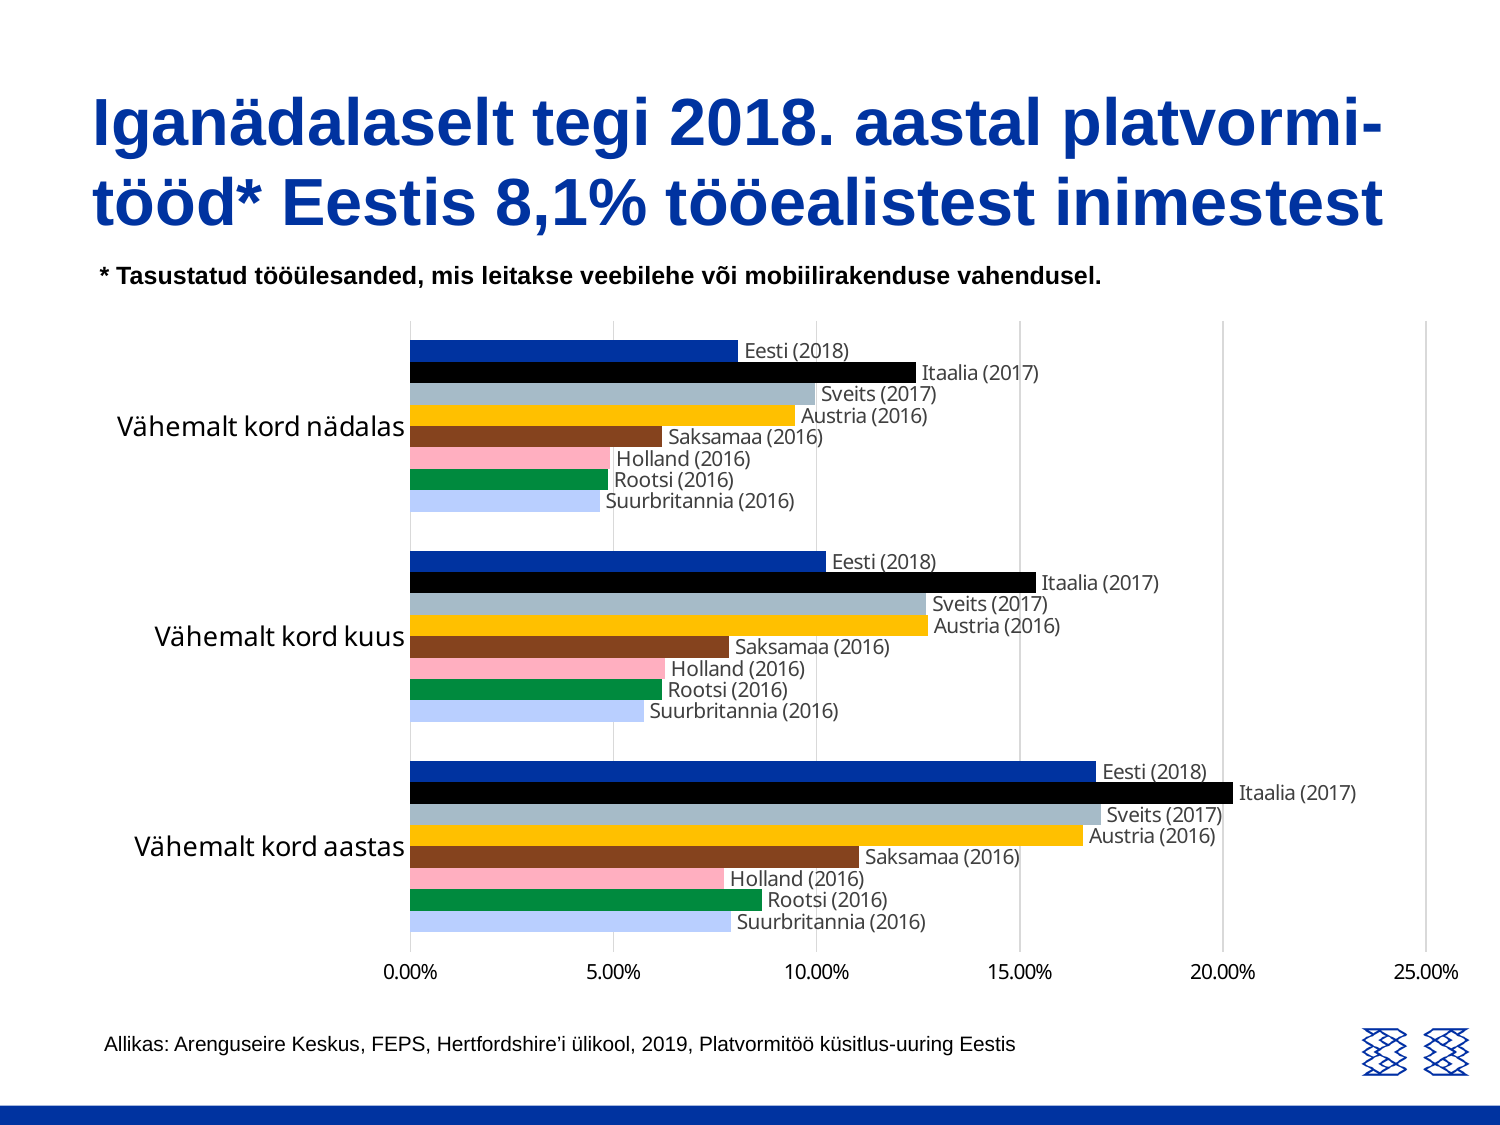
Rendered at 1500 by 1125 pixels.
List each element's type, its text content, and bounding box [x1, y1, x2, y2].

text_box Allikas: Arenguseire Keskus, FEPS, Hertfordshire’i ülikool, 2019, Platvormitöö küsitlus-uuring Eestis [89, 1022, 1259, 1063]
text_box * Tasustatud tööülesanded, mis leitakse veebilehe või mobiilirakenduse vahendusel. [84, 252, 1384, 297]
title Iganädalaselt tegi 2018. aastal platvormi- tööd* Eestis 8,1% tööealistest inimestest [77, 65, 1484, 253]
chart [88, 306, 1488, 1000]
